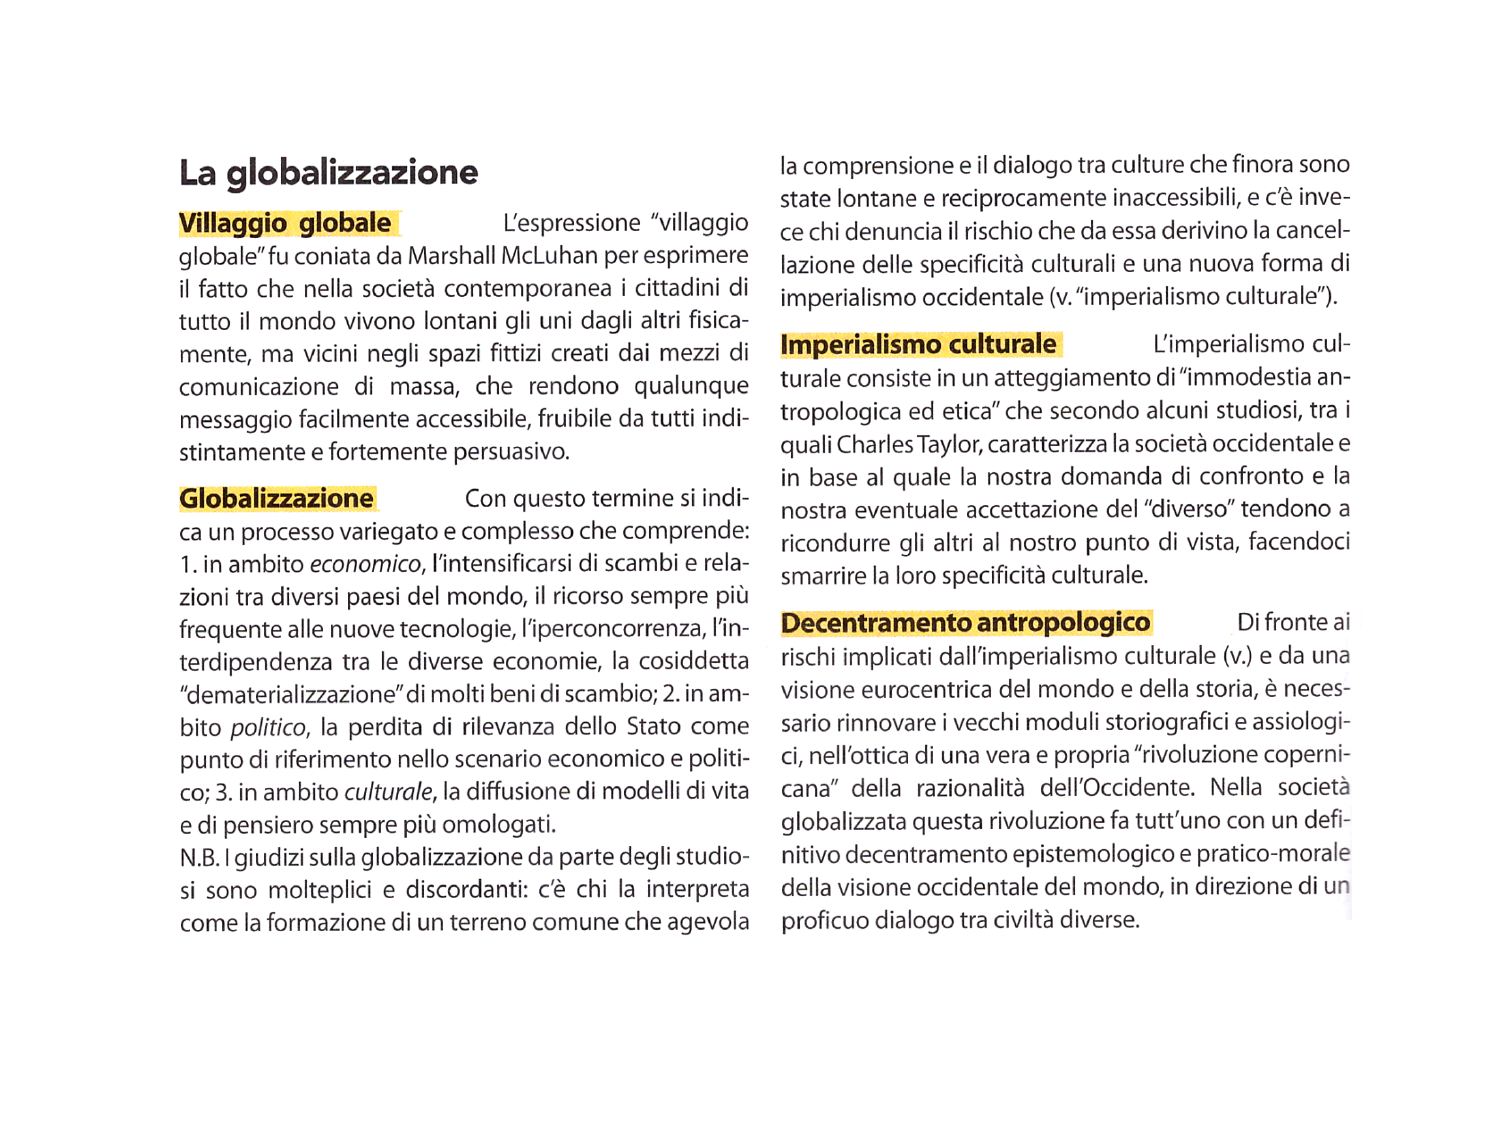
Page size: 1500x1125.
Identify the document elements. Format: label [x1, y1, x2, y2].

picture [147, 138, 1377, 971]
